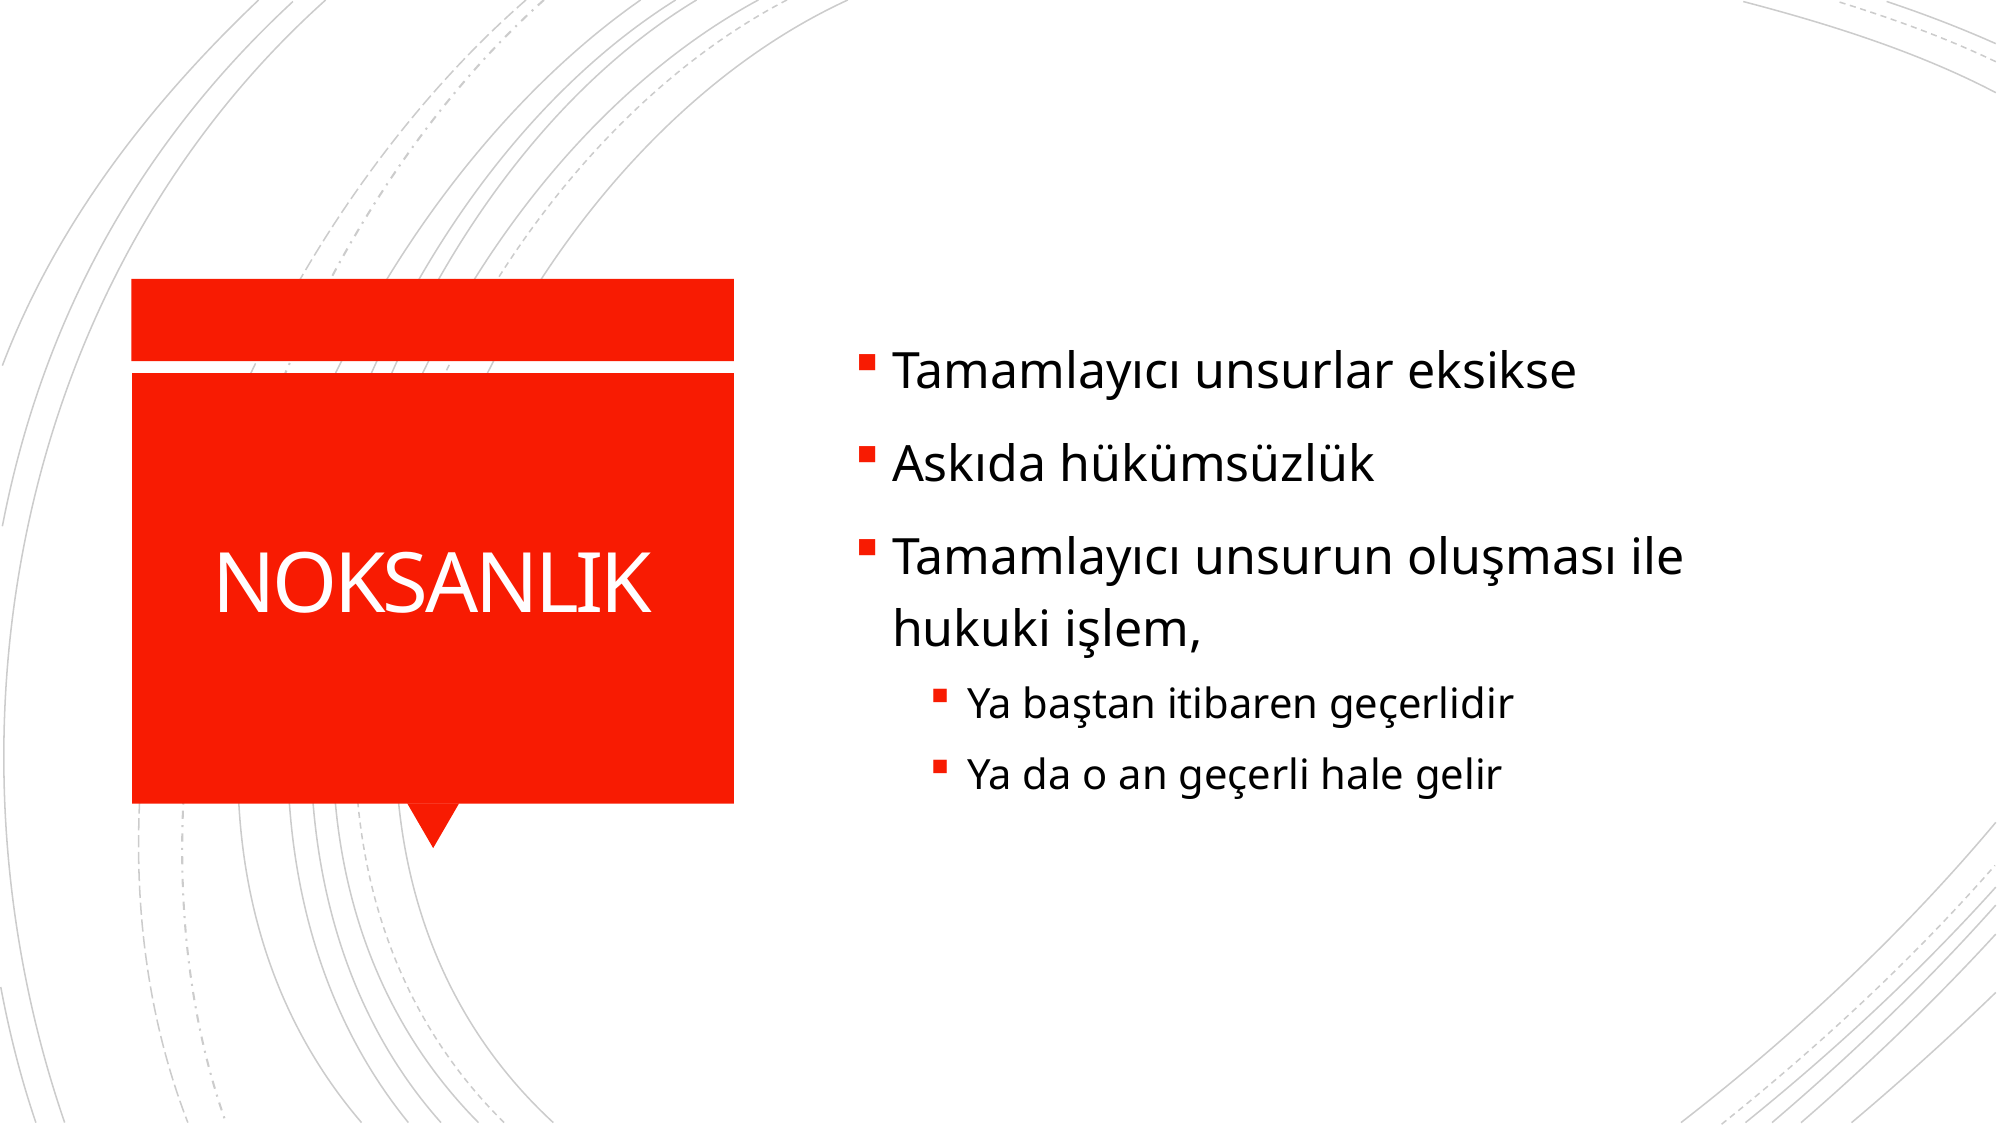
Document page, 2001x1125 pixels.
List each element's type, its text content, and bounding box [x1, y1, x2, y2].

list Tamamlayıcı unsurlar eksikse Askıda hükümsüzlük Tamamlayıcı unsurun oluşması ile hukuki işlem, Ya baştan itibaren geçerlidir Ya da o an geçerli hale gelir [839, 131, 1871, 993]
title NOKSANLIK [145, 385, 720, 789]
